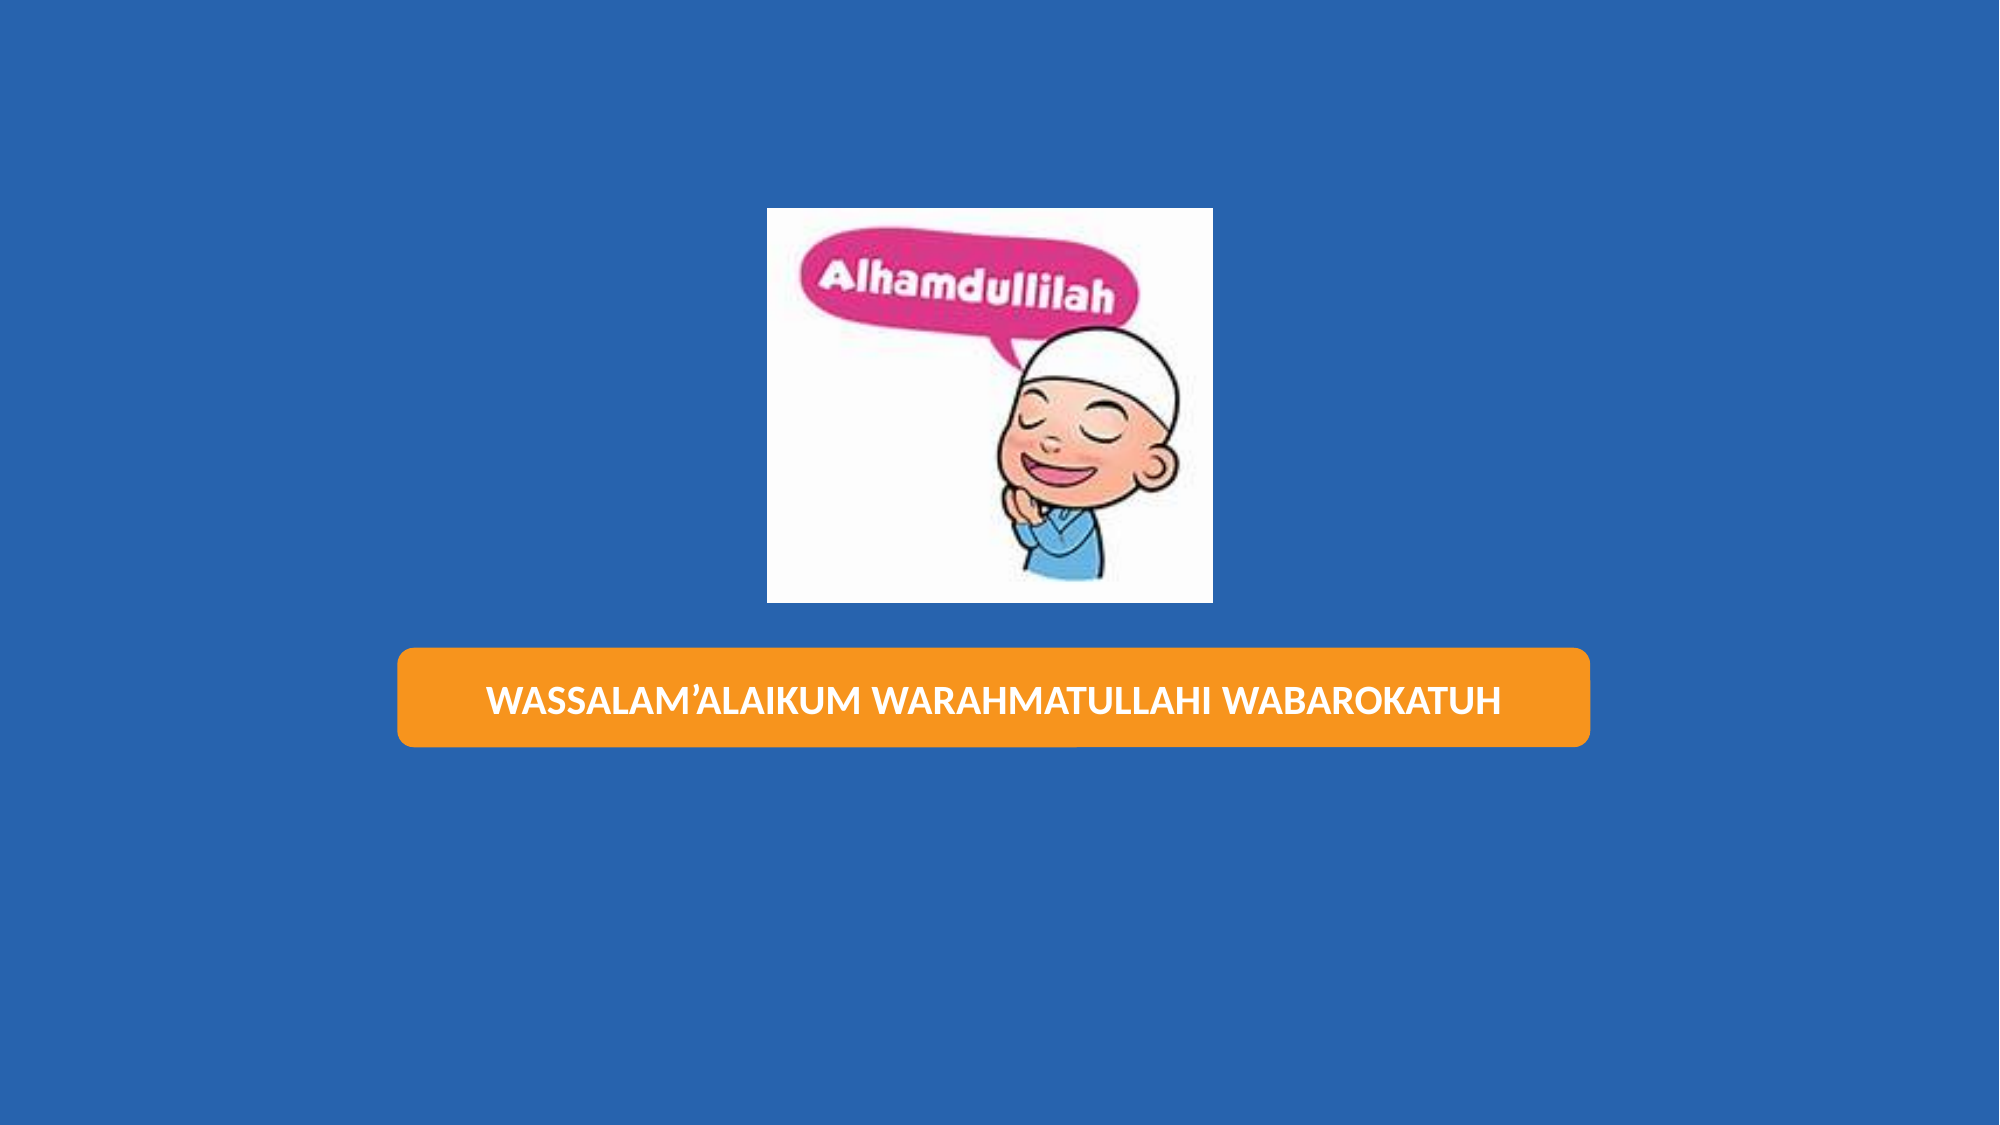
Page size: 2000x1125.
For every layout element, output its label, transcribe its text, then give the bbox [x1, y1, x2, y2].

text_box WASSALAM’ALAIKUM WARAHMATULLAHI WABAROKATUH [395, 645, 1593, 750]
picture [766, 207, 1213, 603]
